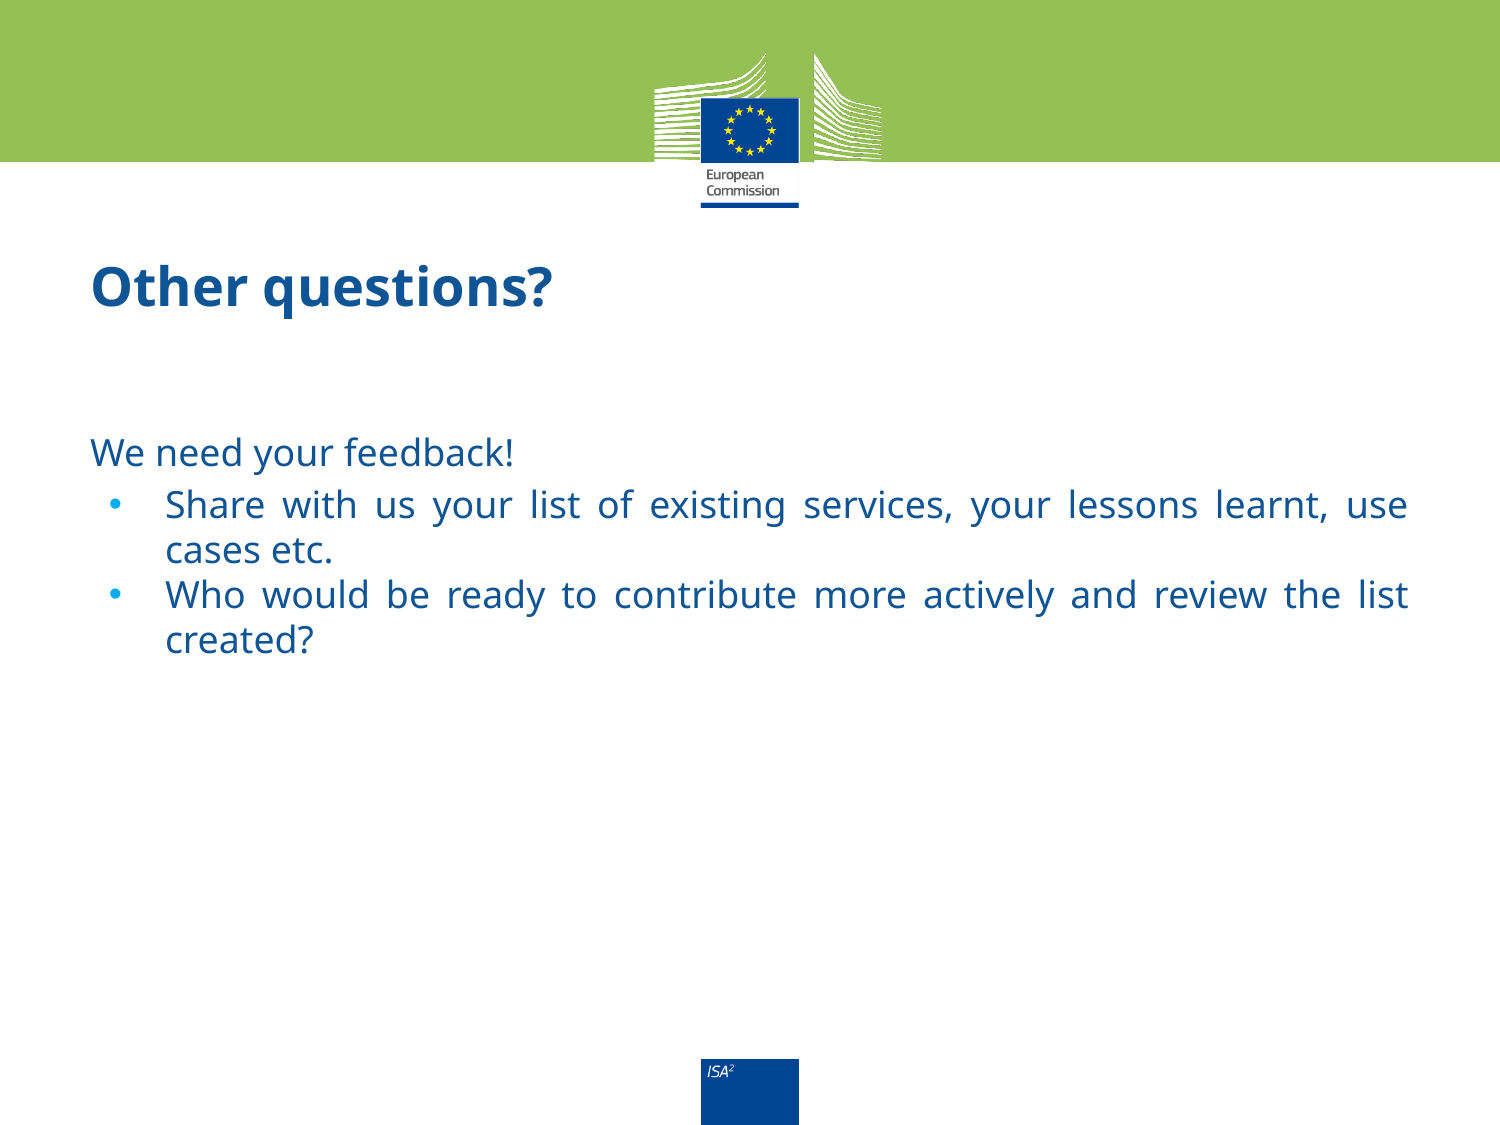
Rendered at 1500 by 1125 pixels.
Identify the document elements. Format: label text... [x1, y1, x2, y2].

picture [607, 7, 892, 208]
list We need your feedback! Share with us your list of existing services, your lessons learnt, use cases etc. Who would be ready to contribute more actively and review the list created? [75, 208, 1425, 689]
picture [701, 1059, 799, 1125]
